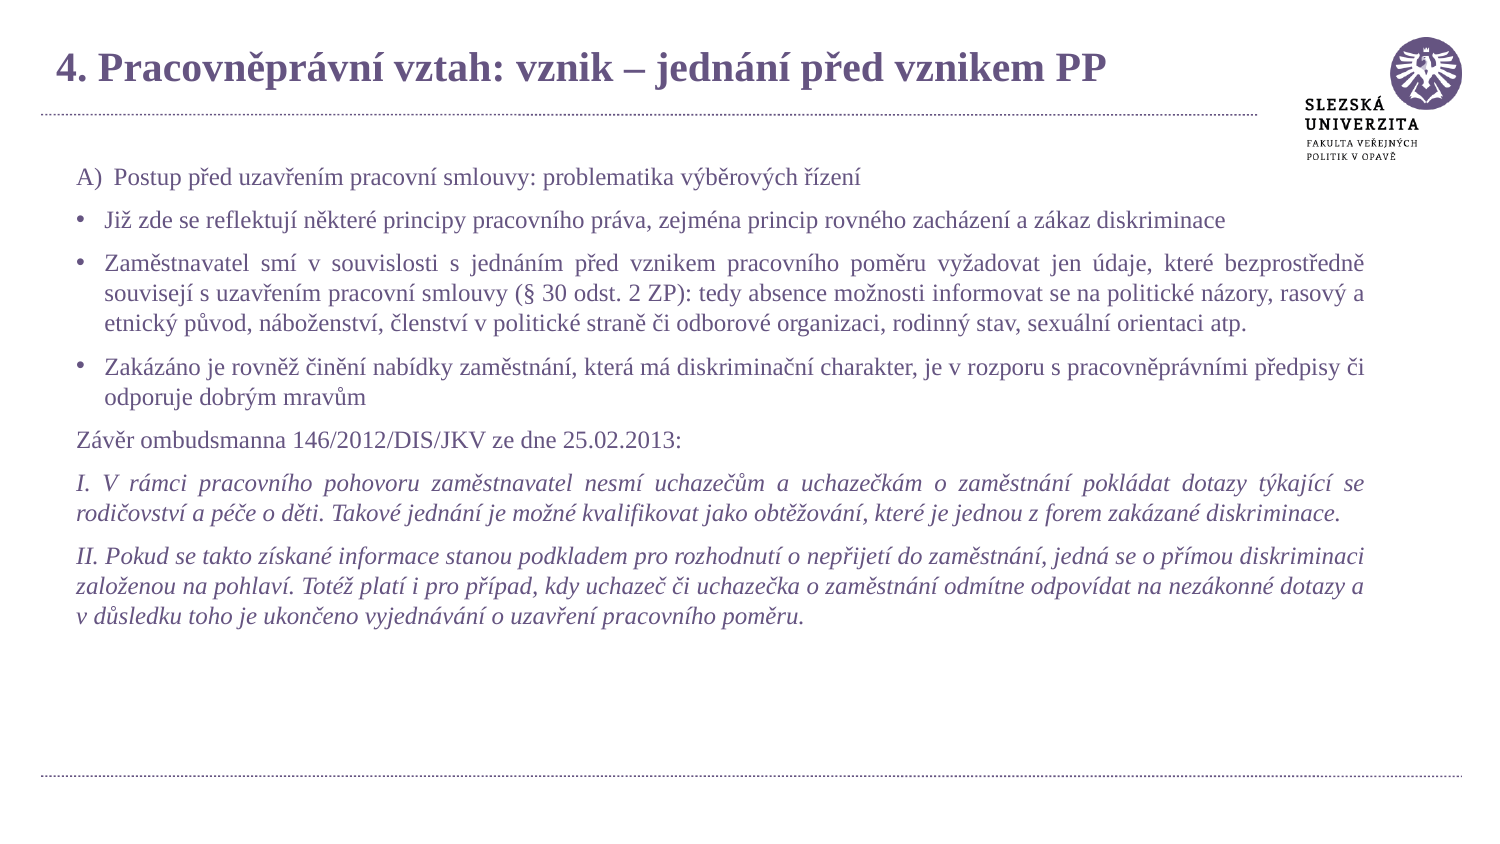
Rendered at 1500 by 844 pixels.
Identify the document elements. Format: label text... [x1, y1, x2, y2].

picture [1305, 37, 1462, 160]
text_box Postup před uzavřením pracovní smlouvy: problematika výběrových řízení Již zde se reflektují některé principy pracovního práva, zejména princip rovného zacházení a zákaz diskriminace Zaměstnavatel smí v souvislosti s jednáním před vznikem pracovního poměru vyžadovat jen údaje, které bezprostředně souvisejí s uzavřením pracovní smlouvy (§ 30 odst. 2 ZP): tedy absence možnosti informovat se na politické názory, rasový a etnický původ, náboženství, členství v politické straně či odborové organizaci, rodinný stav, sexuální orientaci atp. Zakázáno je rovněž činění nabídky zaměstnání, která má diskriminační charakter, je v rozporu s pracovněprávními předpisy či odporuje dobrým mravům Závěr ombudsmanna 146/2012/DIS/JKV ze dne 25.02.2013: I. V rámci pracovního pohovoru zaměstnavatel nesmí uchazečům a uchazečkám o zaměstnání pokládat dotazy týkající se rodičovství a péče o děti. Takové jednání je možné kvalifikovat jako obtěžování, které je jednou z forem zakázané diskriminace. II. Pokud se takto získané informace stanou podkladem pro rozhodnutí o nepřijetí do zaměstnání, jedná se o přímou diskriminaci založenou na pohlaví. Totéž platí i pro případ, kdy uchazeč či uchazečka o zaměstnání odmítne odpovídat na nezákonné dotazy a v důsledku toho je ukončeno vyjednávání o uzavření pracovního poměru. [61, 152, 1382, 774]
title 4. Pracovněprávní vztah: vznik – jednání před vznikem PP [41, 32, 1220, 116]
